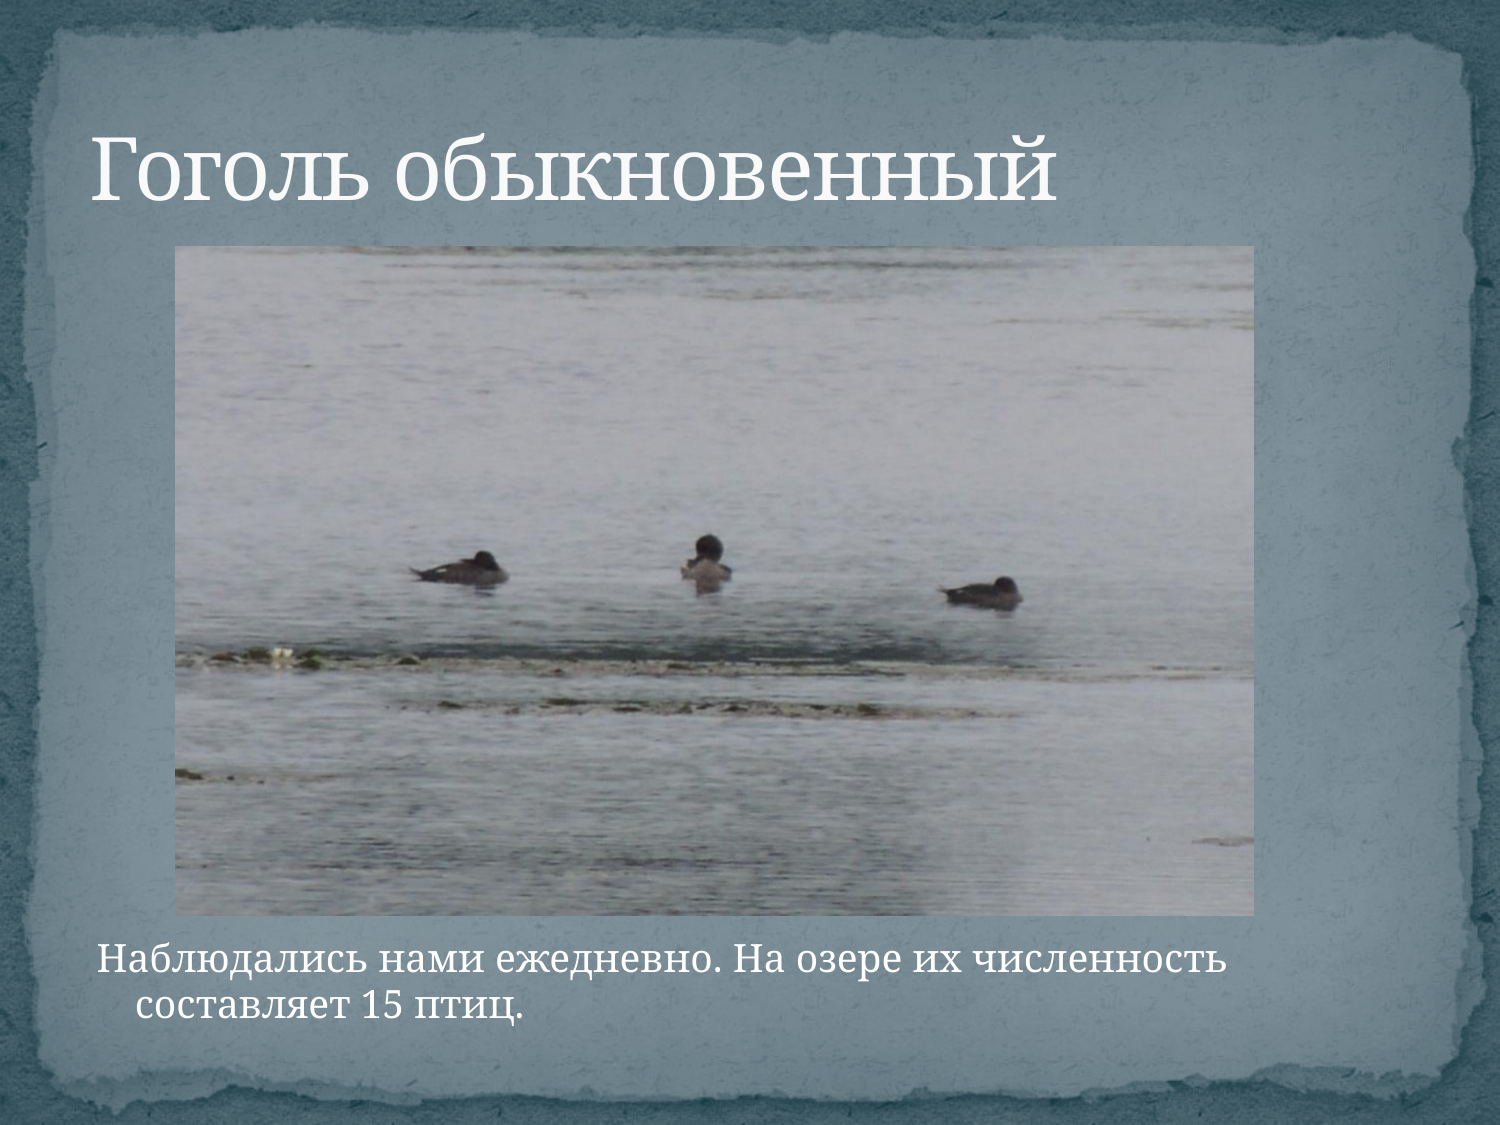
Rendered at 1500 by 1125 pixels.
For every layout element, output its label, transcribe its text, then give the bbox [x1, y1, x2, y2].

title Гоголь обыкновенный [74, 24, 1425, 225]
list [178, 248, 1252, 914]
text_box Наблюдались нами ежедневно. На озере их численность составляет 15 птиц. [81, 925, 1432, 1036]
